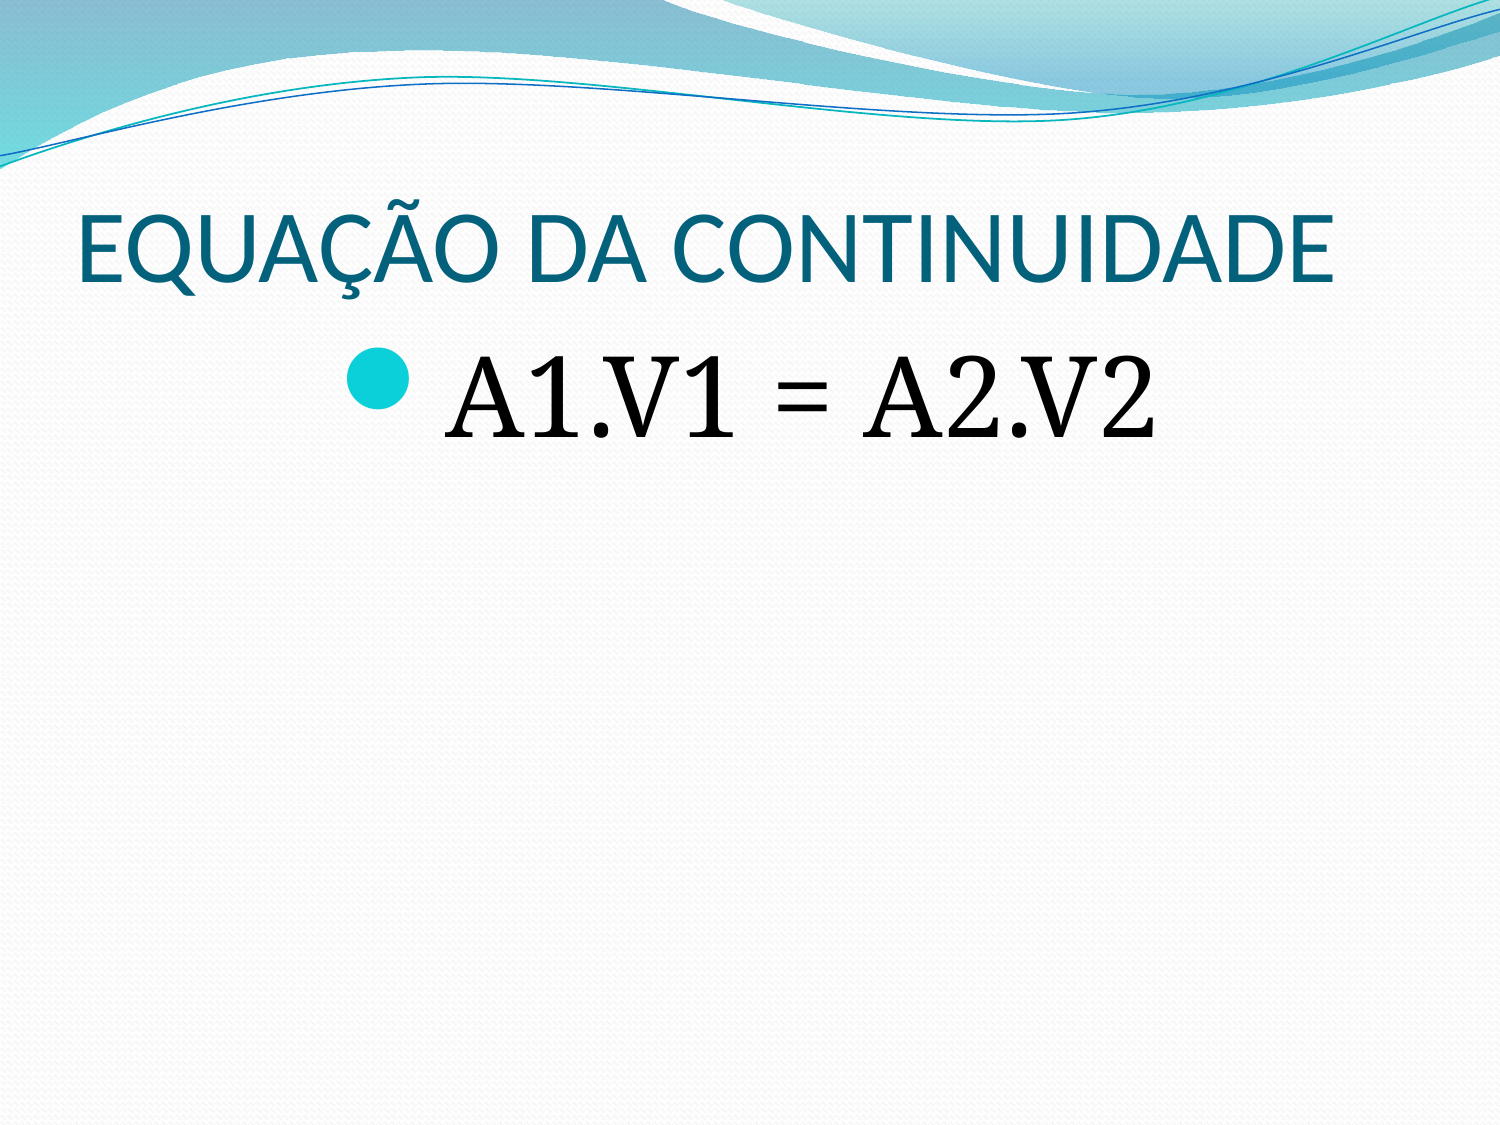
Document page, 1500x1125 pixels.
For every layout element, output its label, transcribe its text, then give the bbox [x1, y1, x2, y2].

title EQUAÇÃO DA CONTINUIDADE [75, 115, 1425, 303]
list A1.V1 = A2.V2 [75, 317, 1425, 1038]
